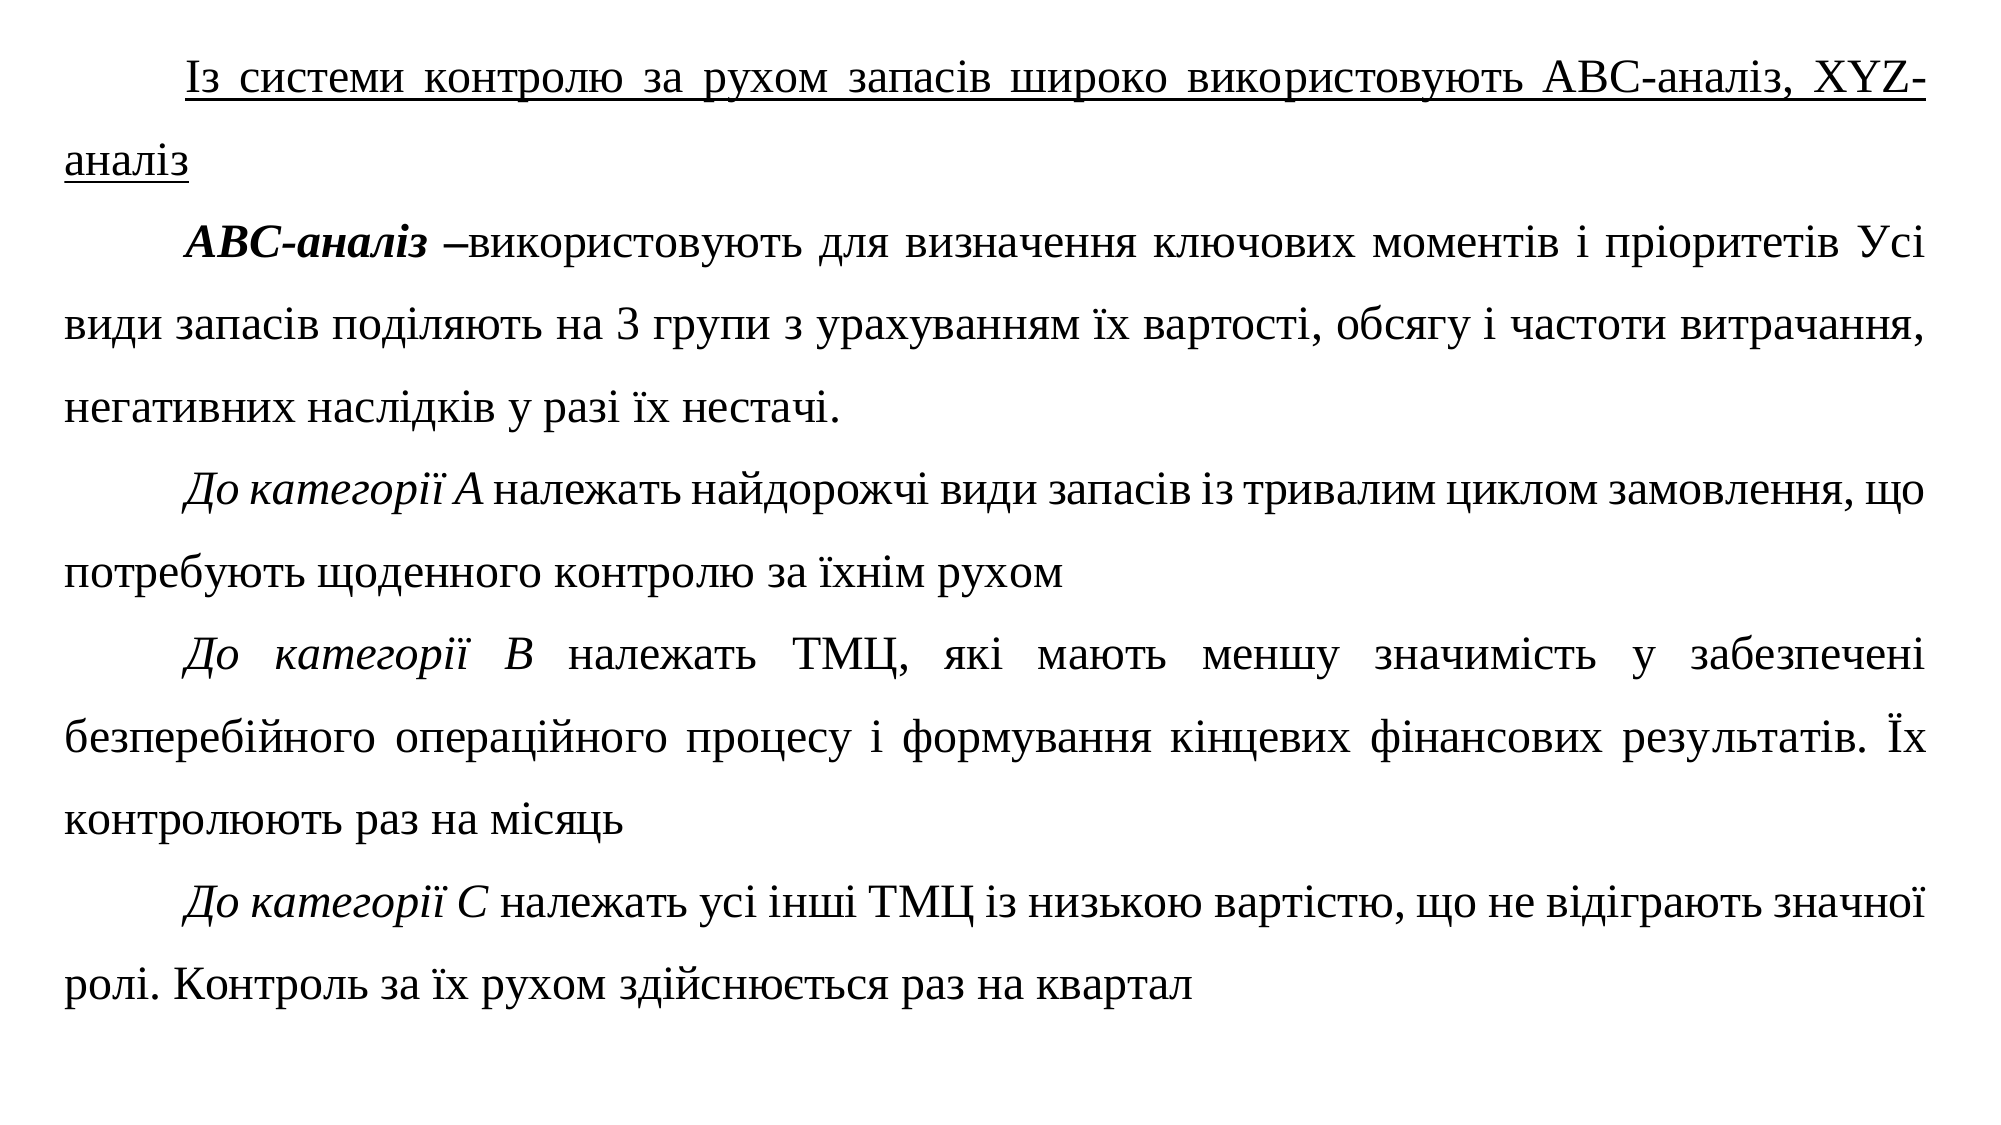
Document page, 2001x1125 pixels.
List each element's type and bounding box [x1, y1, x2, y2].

picture [64, 49, 1926, 1039]
